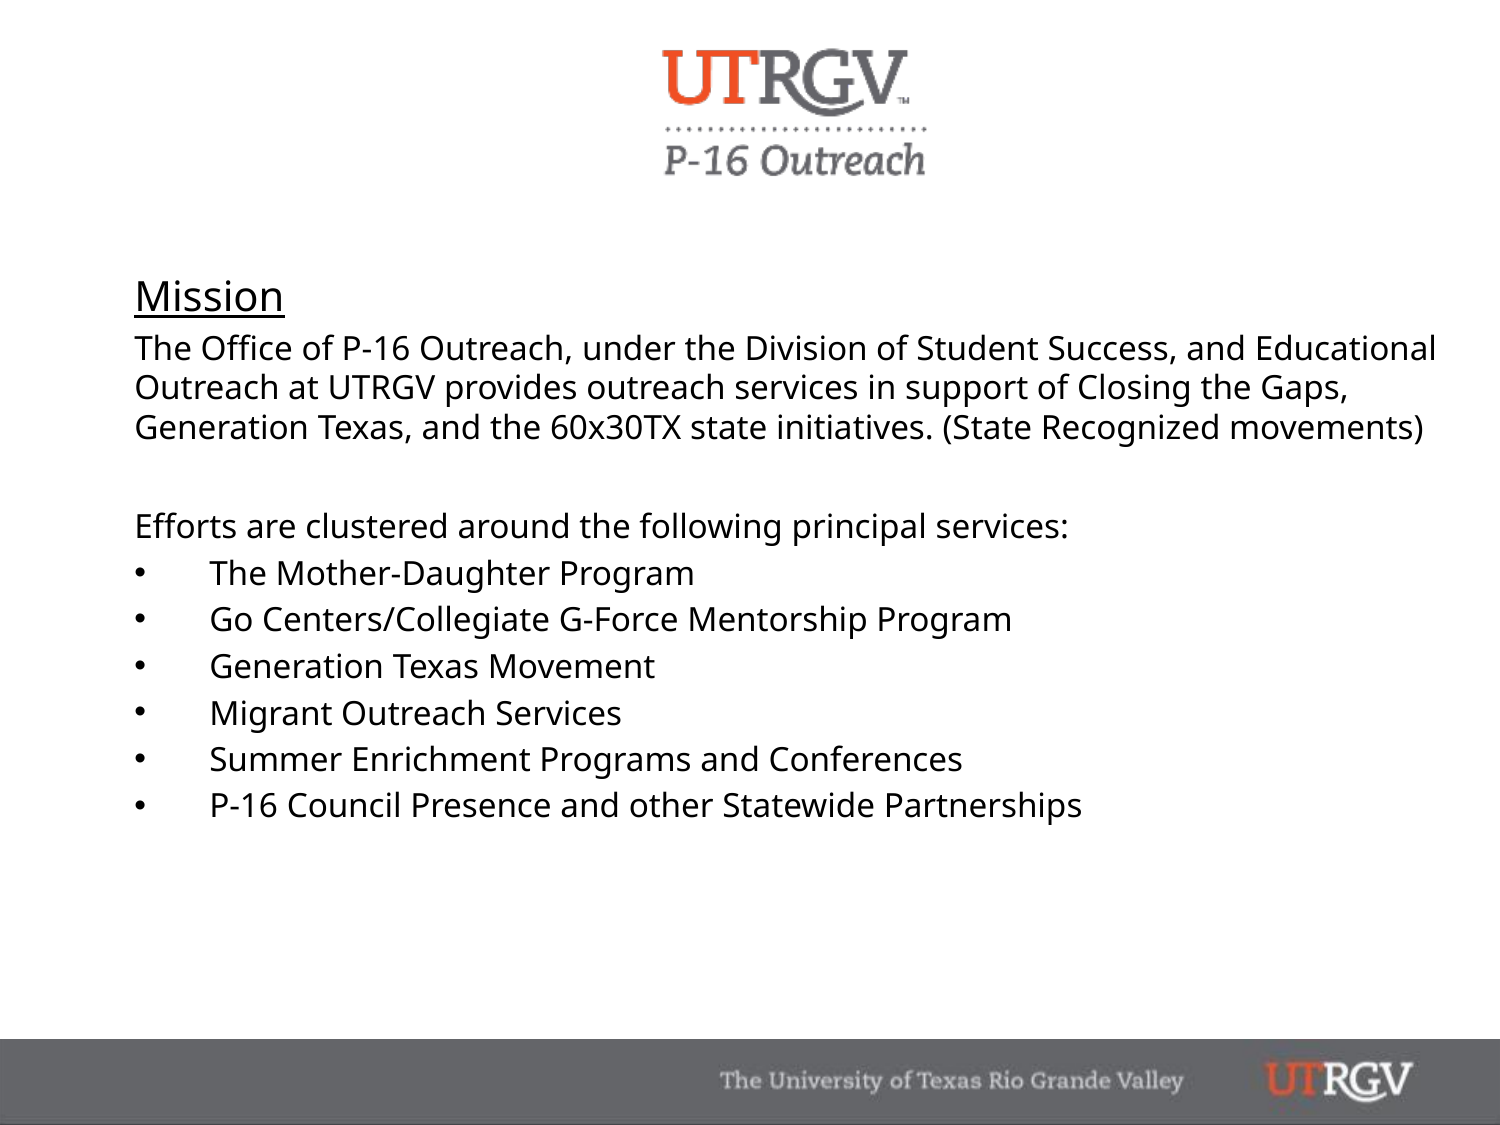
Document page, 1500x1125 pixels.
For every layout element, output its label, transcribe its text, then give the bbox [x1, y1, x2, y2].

picture [0, 1039, 1500, 1125]
list Mission The Office of P-16 Outreach, under the Division of Student Success, and Educational Outreach at UTRGV provides outreach services in support of Closing the Gaps, Generation Texas, and the 60x30TX state initiatives. (State Recognized movements) Efforts are clustered around the following principal services: The Mother-Daughter Program Go Centers/Collegiate G-Force Mentorship Program Generation Texas Movement Migrant Outreach Services Summer Enrichment Programs and Conferences P-16 Council Presence and other Statewide Partnerships [119, 262, 1470, 1005]
picture [654, 38, 935, 185]
